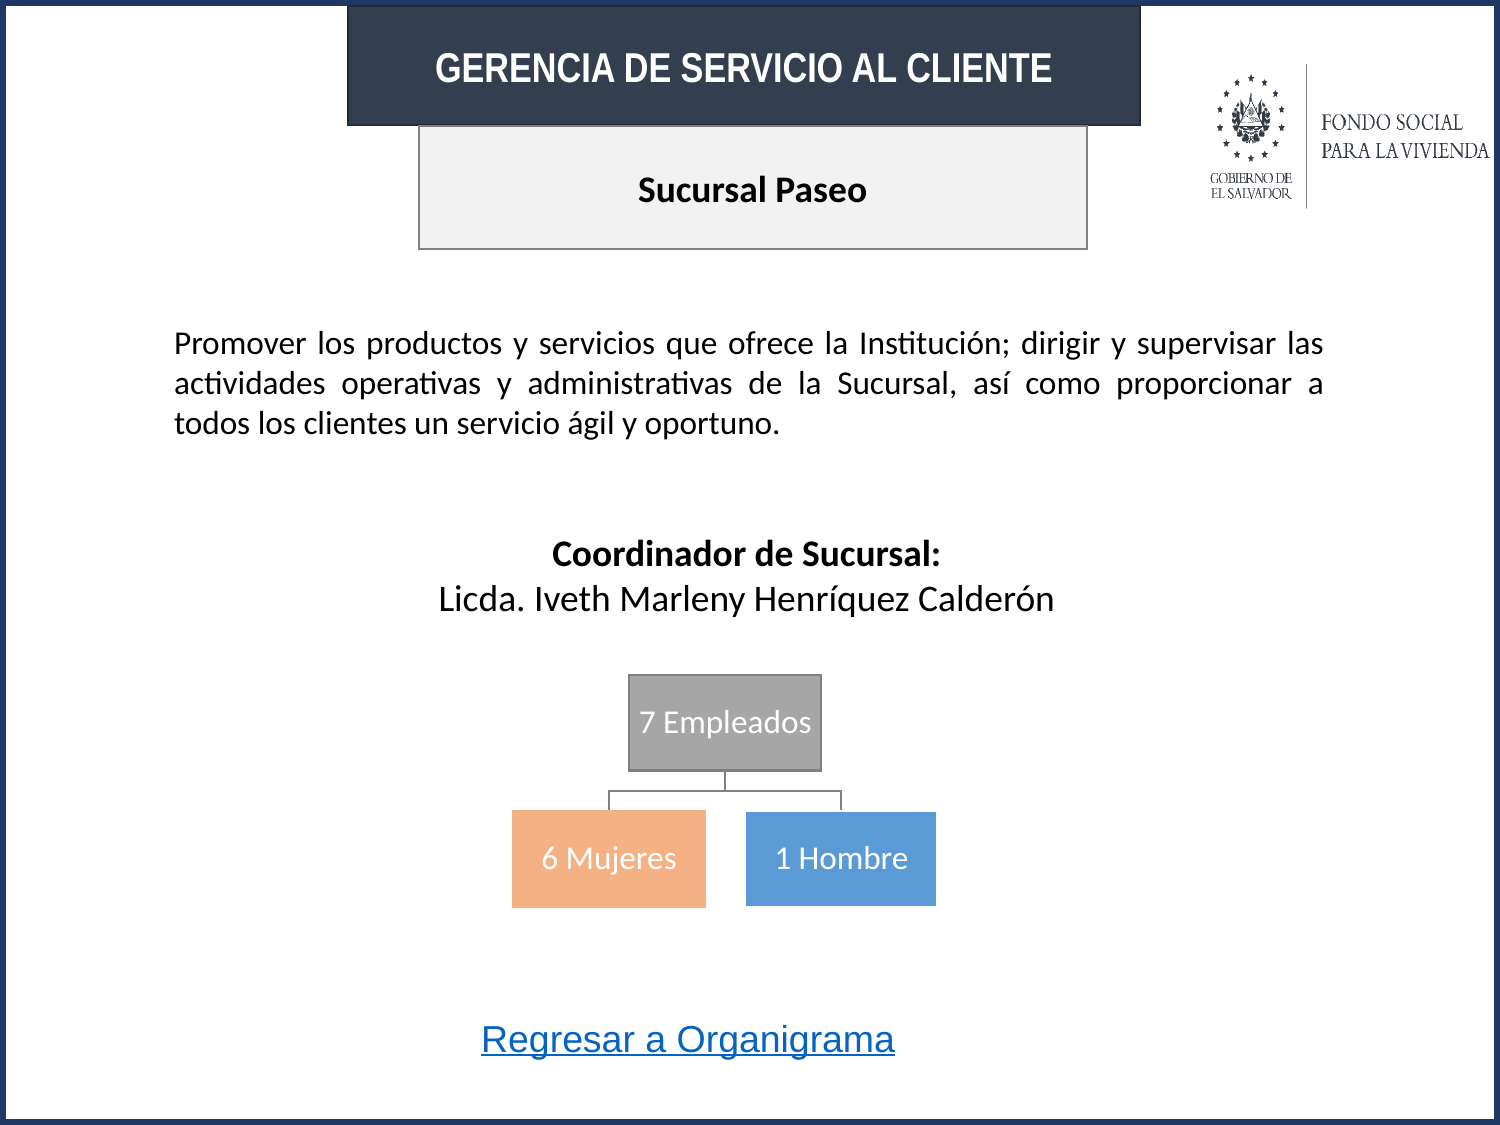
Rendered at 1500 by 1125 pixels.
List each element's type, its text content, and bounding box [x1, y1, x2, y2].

text_box Regresar a Organigrama [466, 1007, 957, 1067]
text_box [478, 674, 973, 907]
text_box Promover los productos y servicios que ofrece la Institución; dirigir y supervisar las actividades operativas y administrativas de la Sucursal, así como proporcionar a todos los clientes un servicio ágil y oportuno. [159, 313, 1341, 449]
text_box GERENCIA DE SERVICIO AL CLIENTE [347, 5, 1141, 126]
text_box Sucursal Paseo [418, 125, 1088, 250]
text_box Coordinador de Sucursal: Licda. Iveth Marleny Henríquez Calderón [407, 521, 1087, 671]
picture [1190, 2, 1498, 304]
